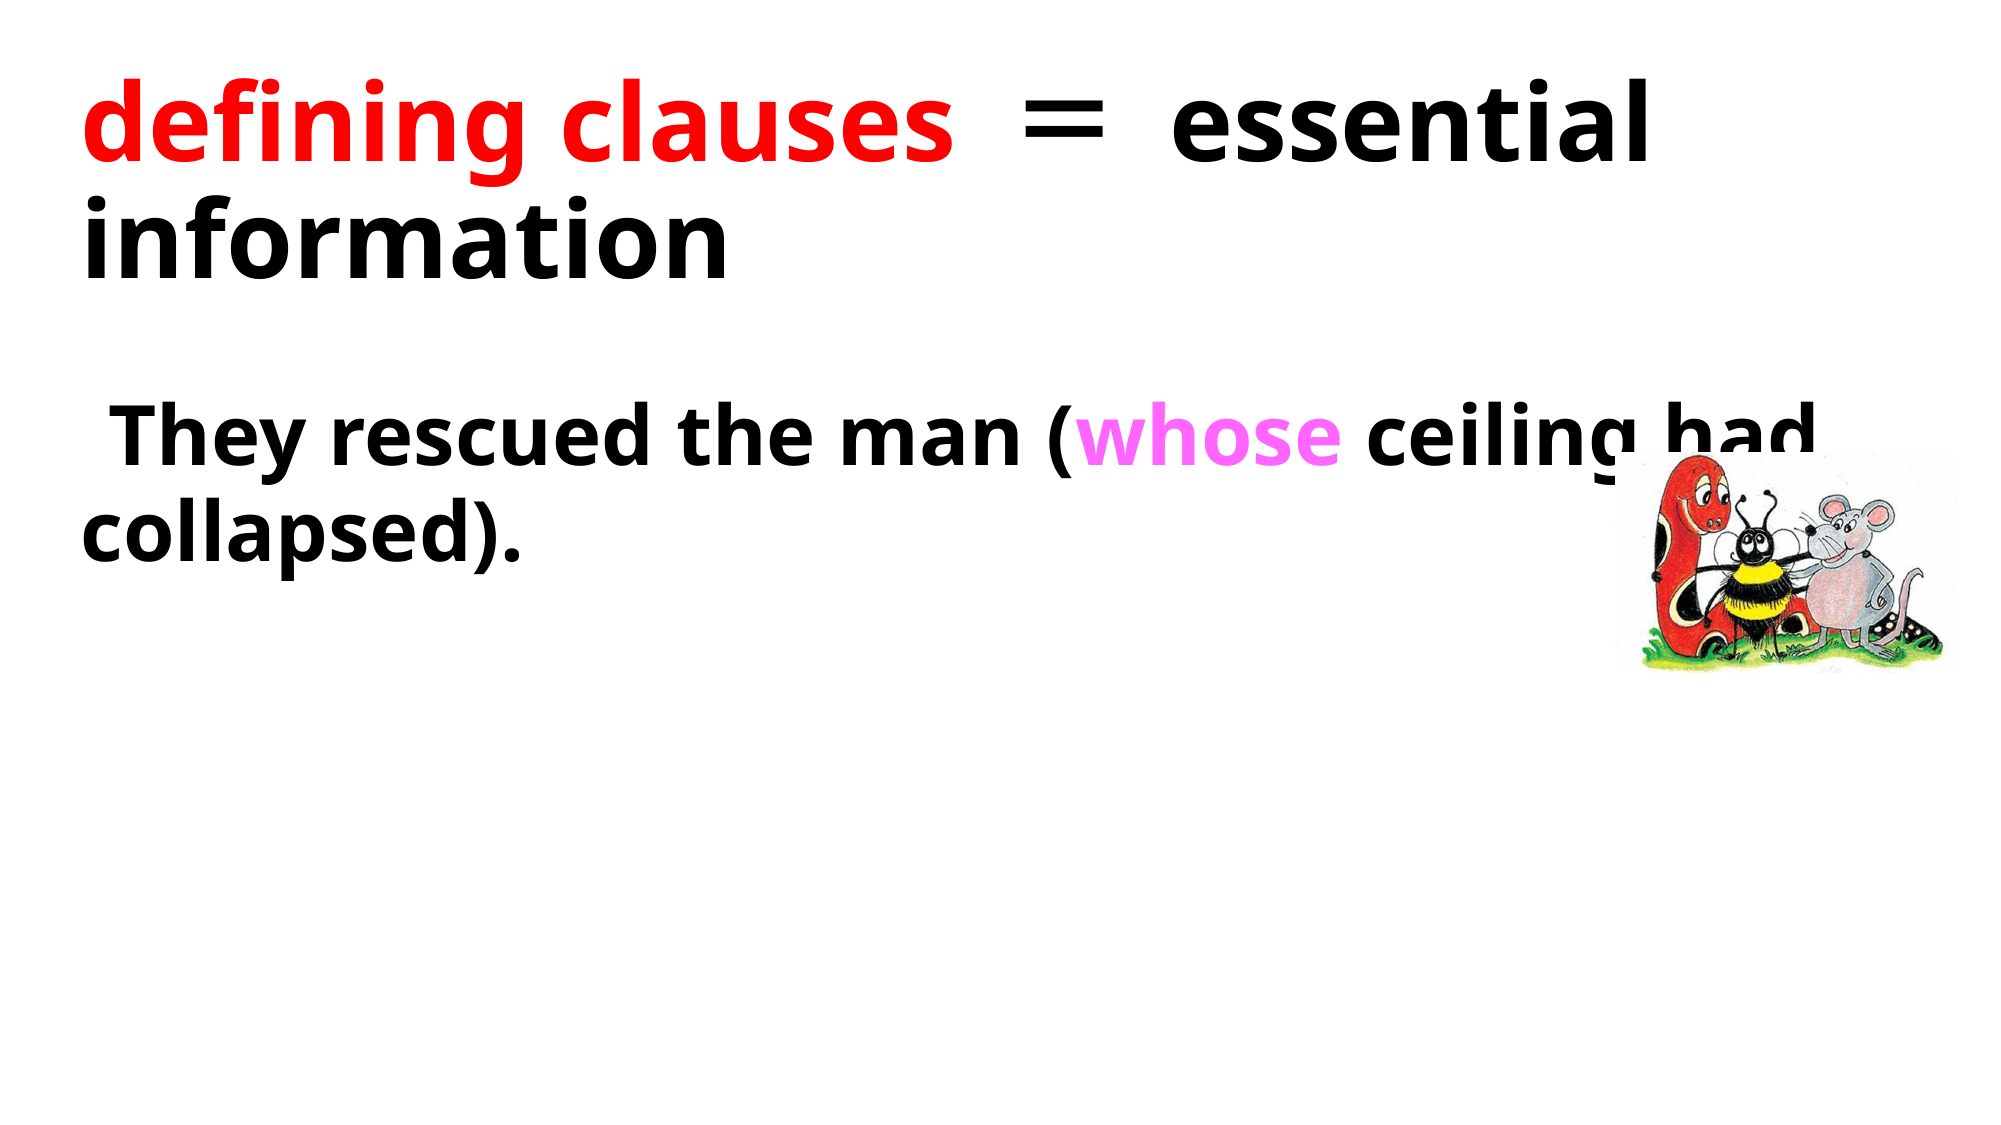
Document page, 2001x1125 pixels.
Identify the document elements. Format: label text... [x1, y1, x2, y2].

text_box defining clauses ＝ essential information They rescued the man (whose ceiling had collapsed). [65, 60, 1957, 1125]
picture [1615, 452, 1957, 673]
